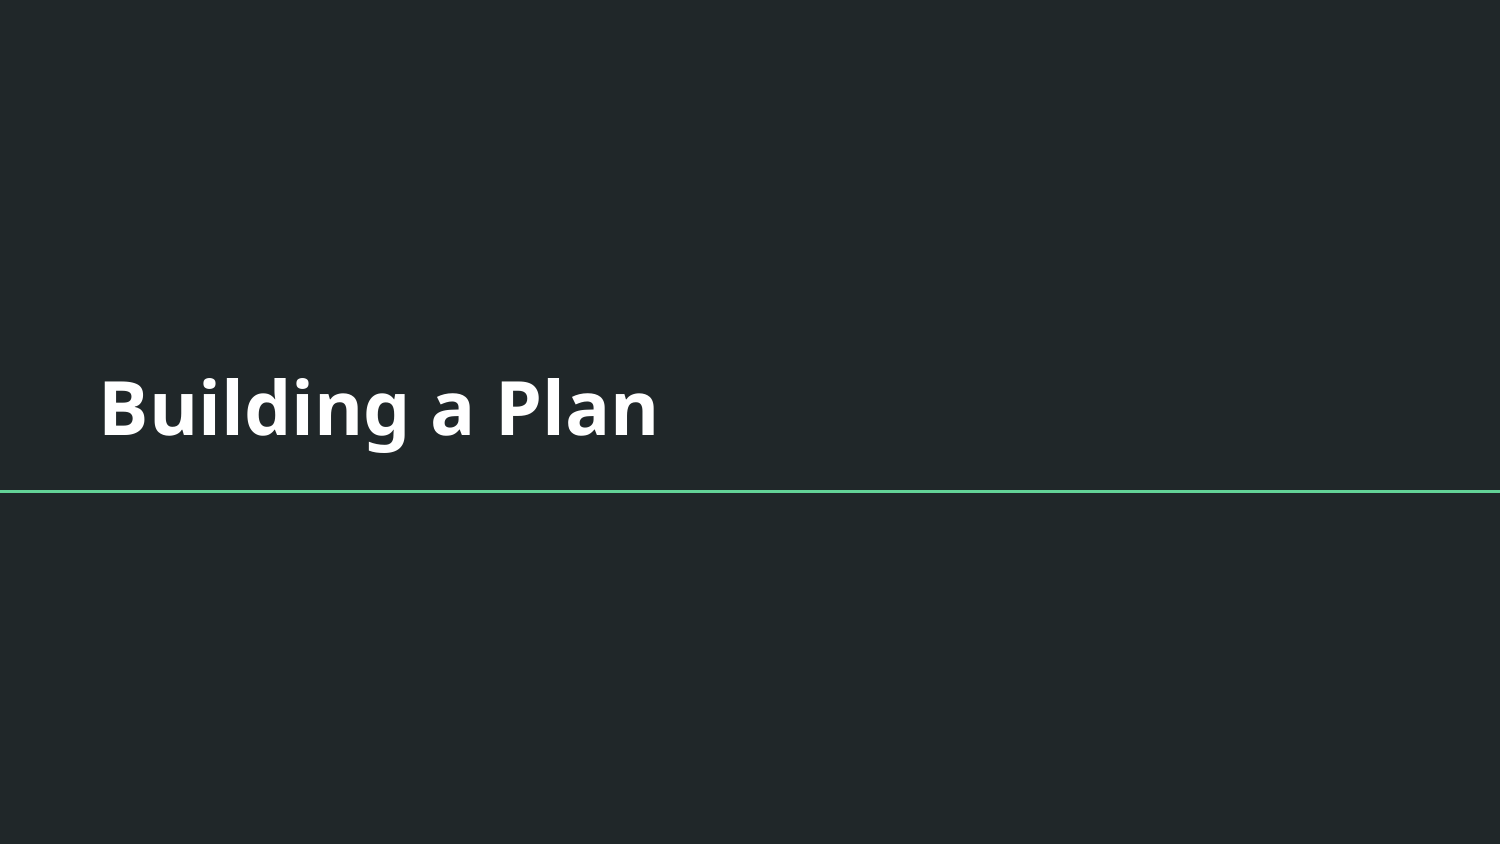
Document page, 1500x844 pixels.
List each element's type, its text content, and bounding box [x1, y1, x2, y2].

title Building a Plan [83, 337, 1417, 466]
